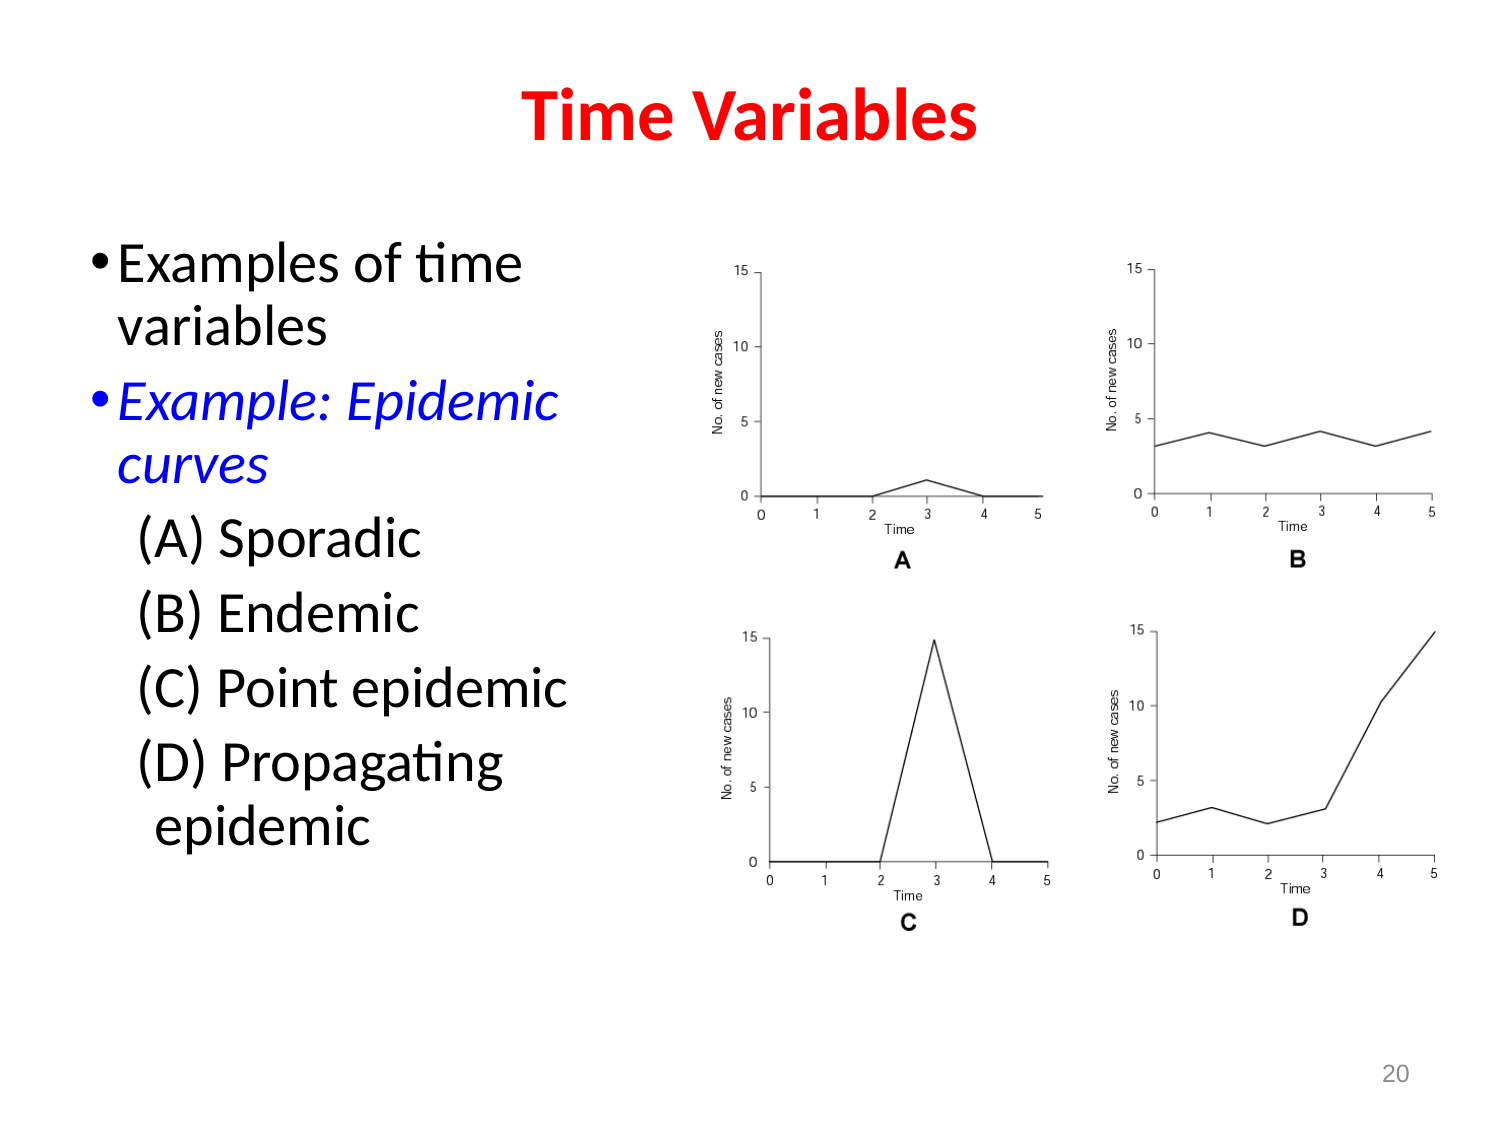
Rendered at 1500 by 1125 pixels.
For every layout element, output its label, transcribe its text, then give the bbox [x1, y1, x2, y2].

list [712, 262, 1438, 941]
slide_number 20 [1074, 1042, 1425, 1103]
title Time Variables [75, 45, 1425, 175]
list Examples of time variables Example: Epidemic curves Sporadic Endemic Point epidemic Propagating epidemic [75, 224, 738, 1005]
